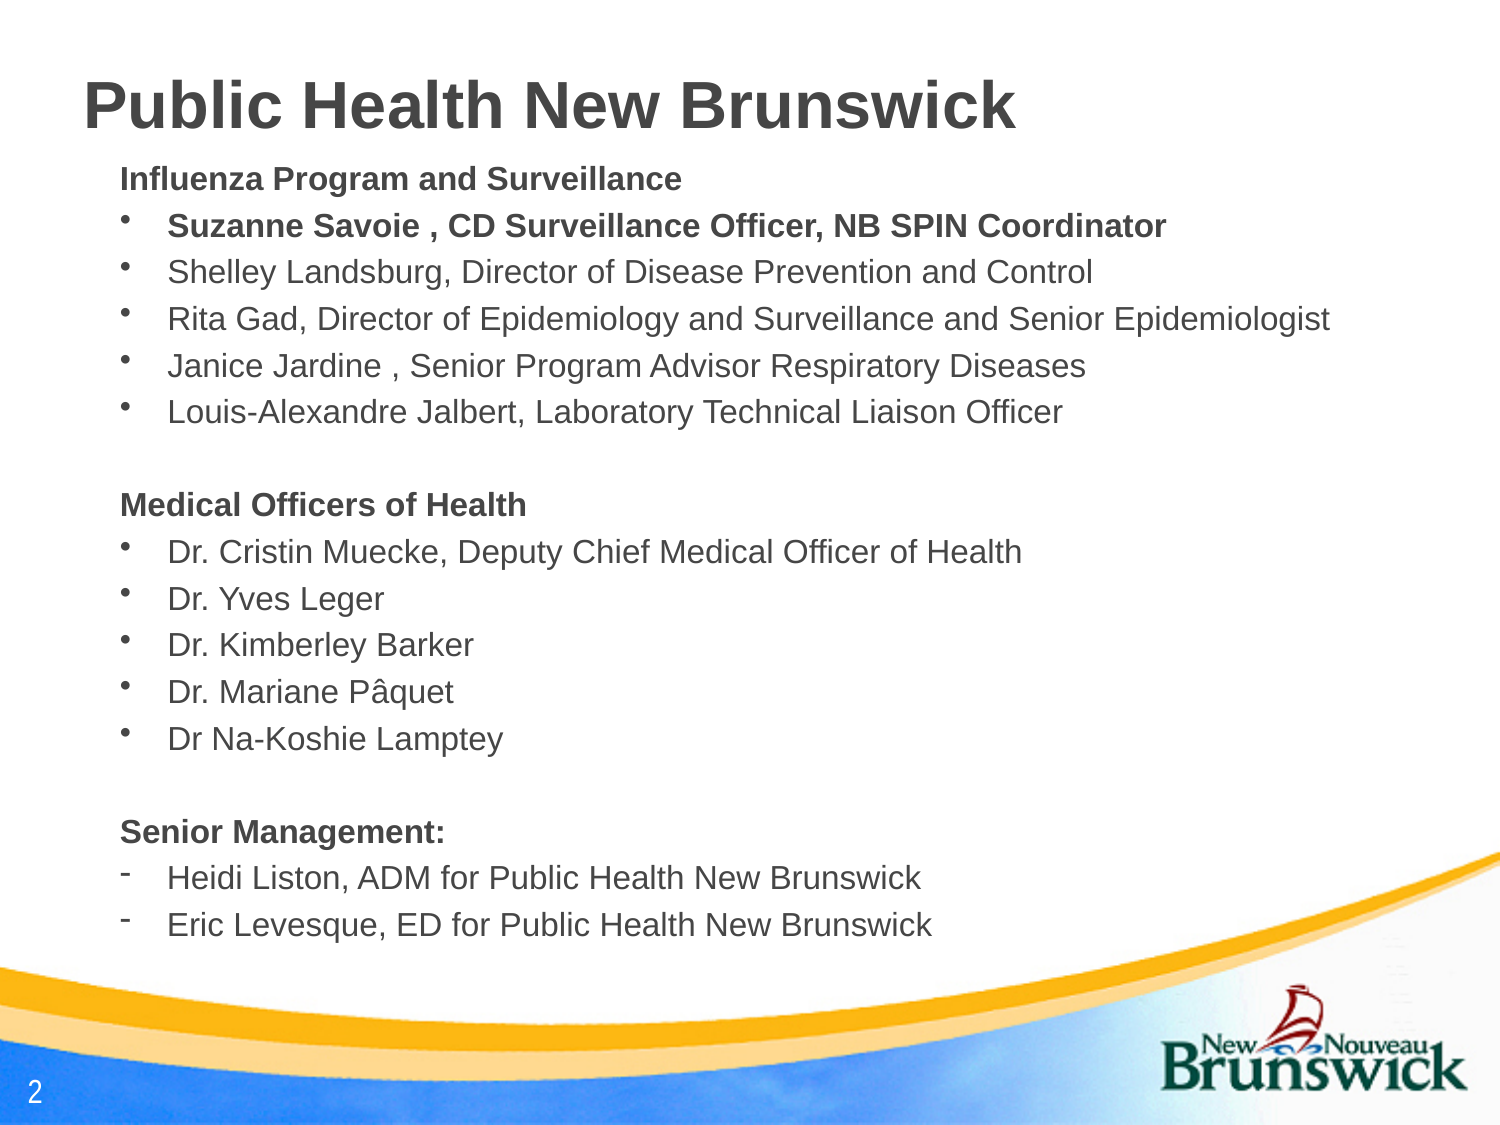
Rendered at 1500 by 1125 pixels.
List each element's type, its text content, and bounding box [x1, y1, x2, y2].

text_box Influenza Program and Surveillance Suzanne Savoie , CD Surveillance Officer, NB SPIN Coordinator Shelley Landsburg, Director of Disease Prevention and Control Rita Gad, Director of Epidemiology and Surveillance and Senior Epidemiologist Janice Jardine , Senior Program Advisor Respiratory Diseases Louis-Alexandre Jalbert, Laboratory Technical Liaison Officer Medical Officers of Health Dr. Cristin Muecke, Deputy Chief Medical Officer of Health Dr. Yves Leger Dr. Kimberley Barker Dr. Mariane Pâquet Dr Na-Koshie Lamptey Senior Management: Heidi Liston, ADM for Public Health New Brunswick Eric Levesque, ED for Public Health New Brunswick [104, 149, 1430, 1025]
picture [0, 823, 1500, 1125]
slide_number 2 [12, 1062, 363, 1125]
title Public Health New Brunswick [68, 53, 1401, 188]
